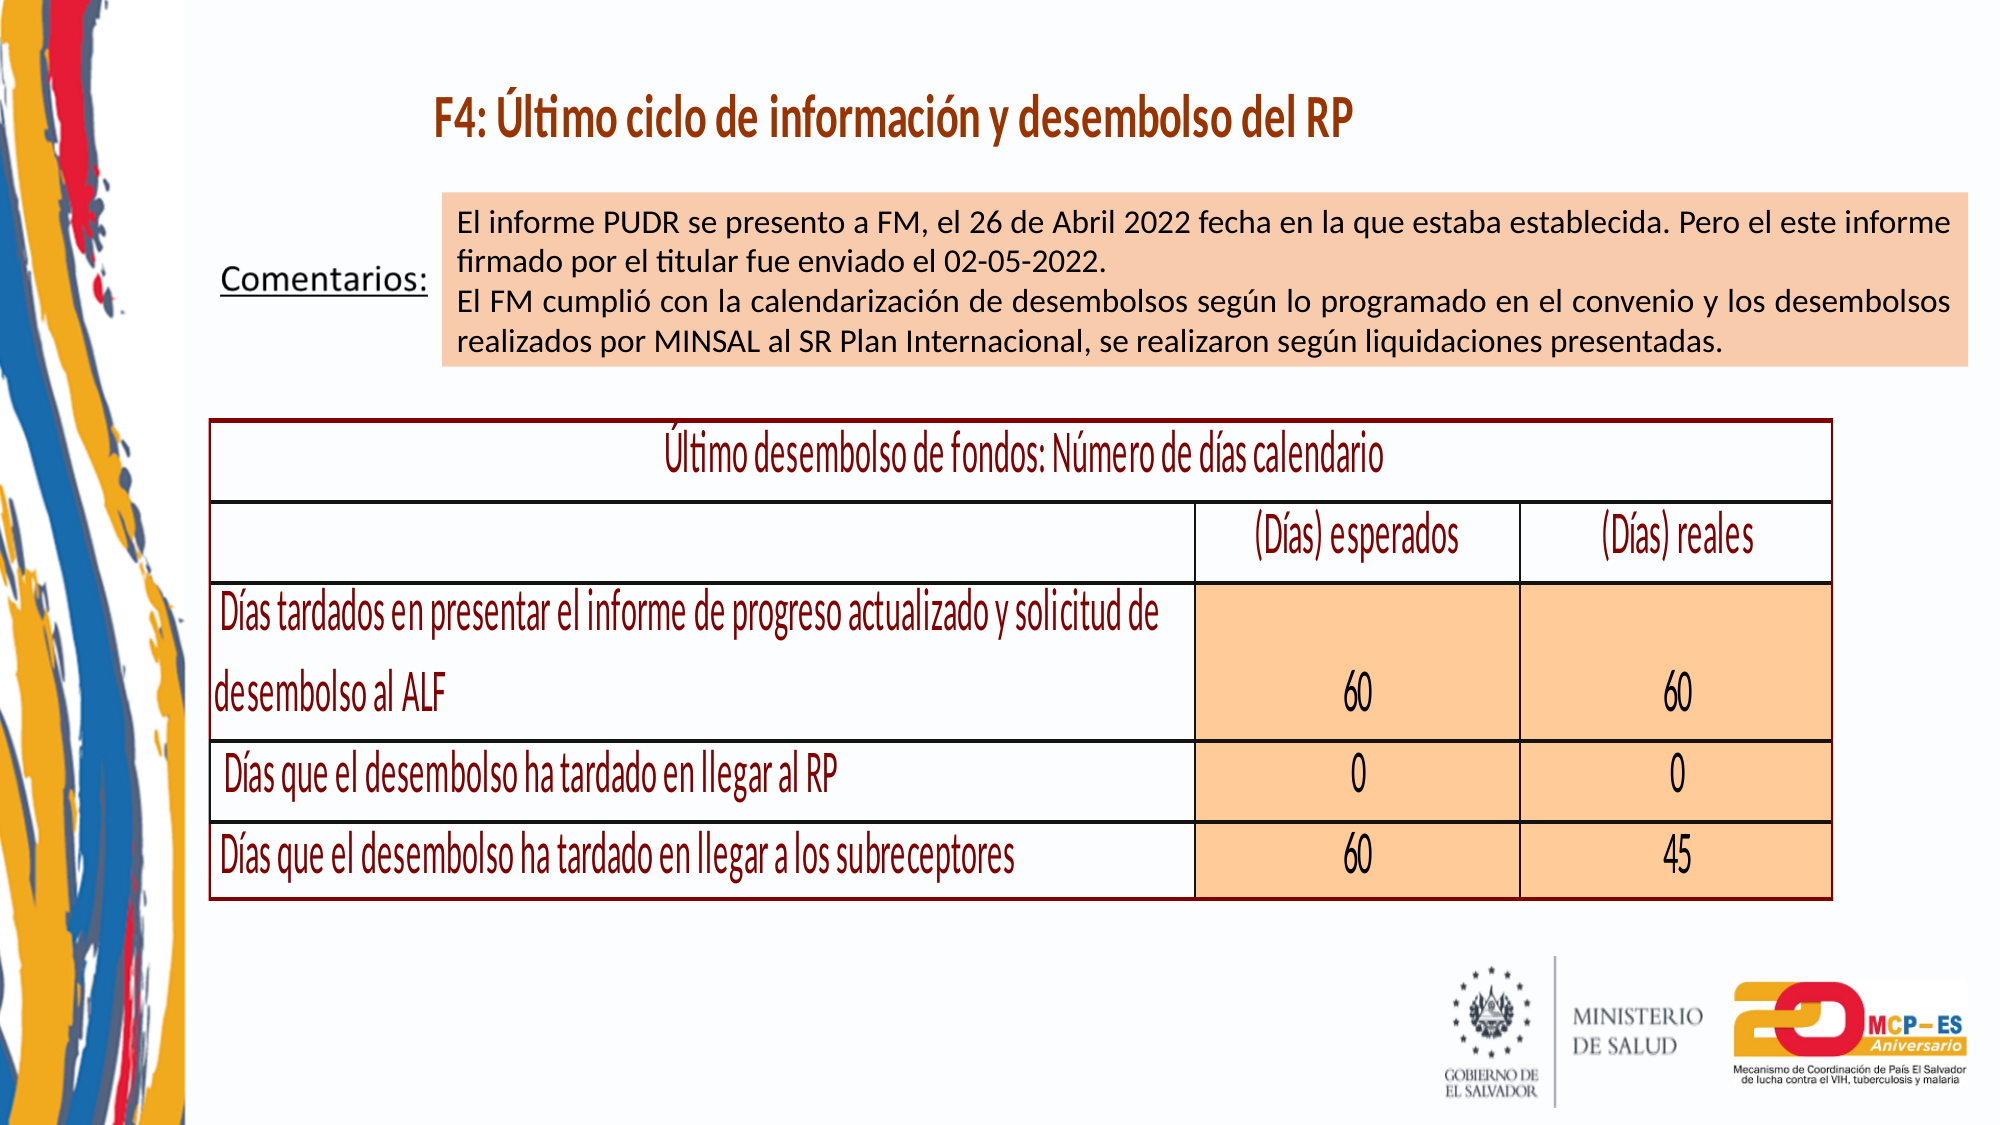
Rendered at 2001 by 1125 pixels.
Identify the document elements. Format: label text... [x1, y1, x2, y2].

text_box El informe PUDR se presento a FM, el 26 de Abril 2022 fecha en la que estaba establecida. Pero el este informe firmado por el titular fue enviado el 02-05-2022. El FM cumplió con la calendarización de desembolsos según lo programado en el convenio y los desembolsos realizados por MINSAL al SR Plan Internacional, se realizaron según liquidaciones presentadas. [442, 192, 1969, 367]
picture [0, 0, 2001, 1125]
